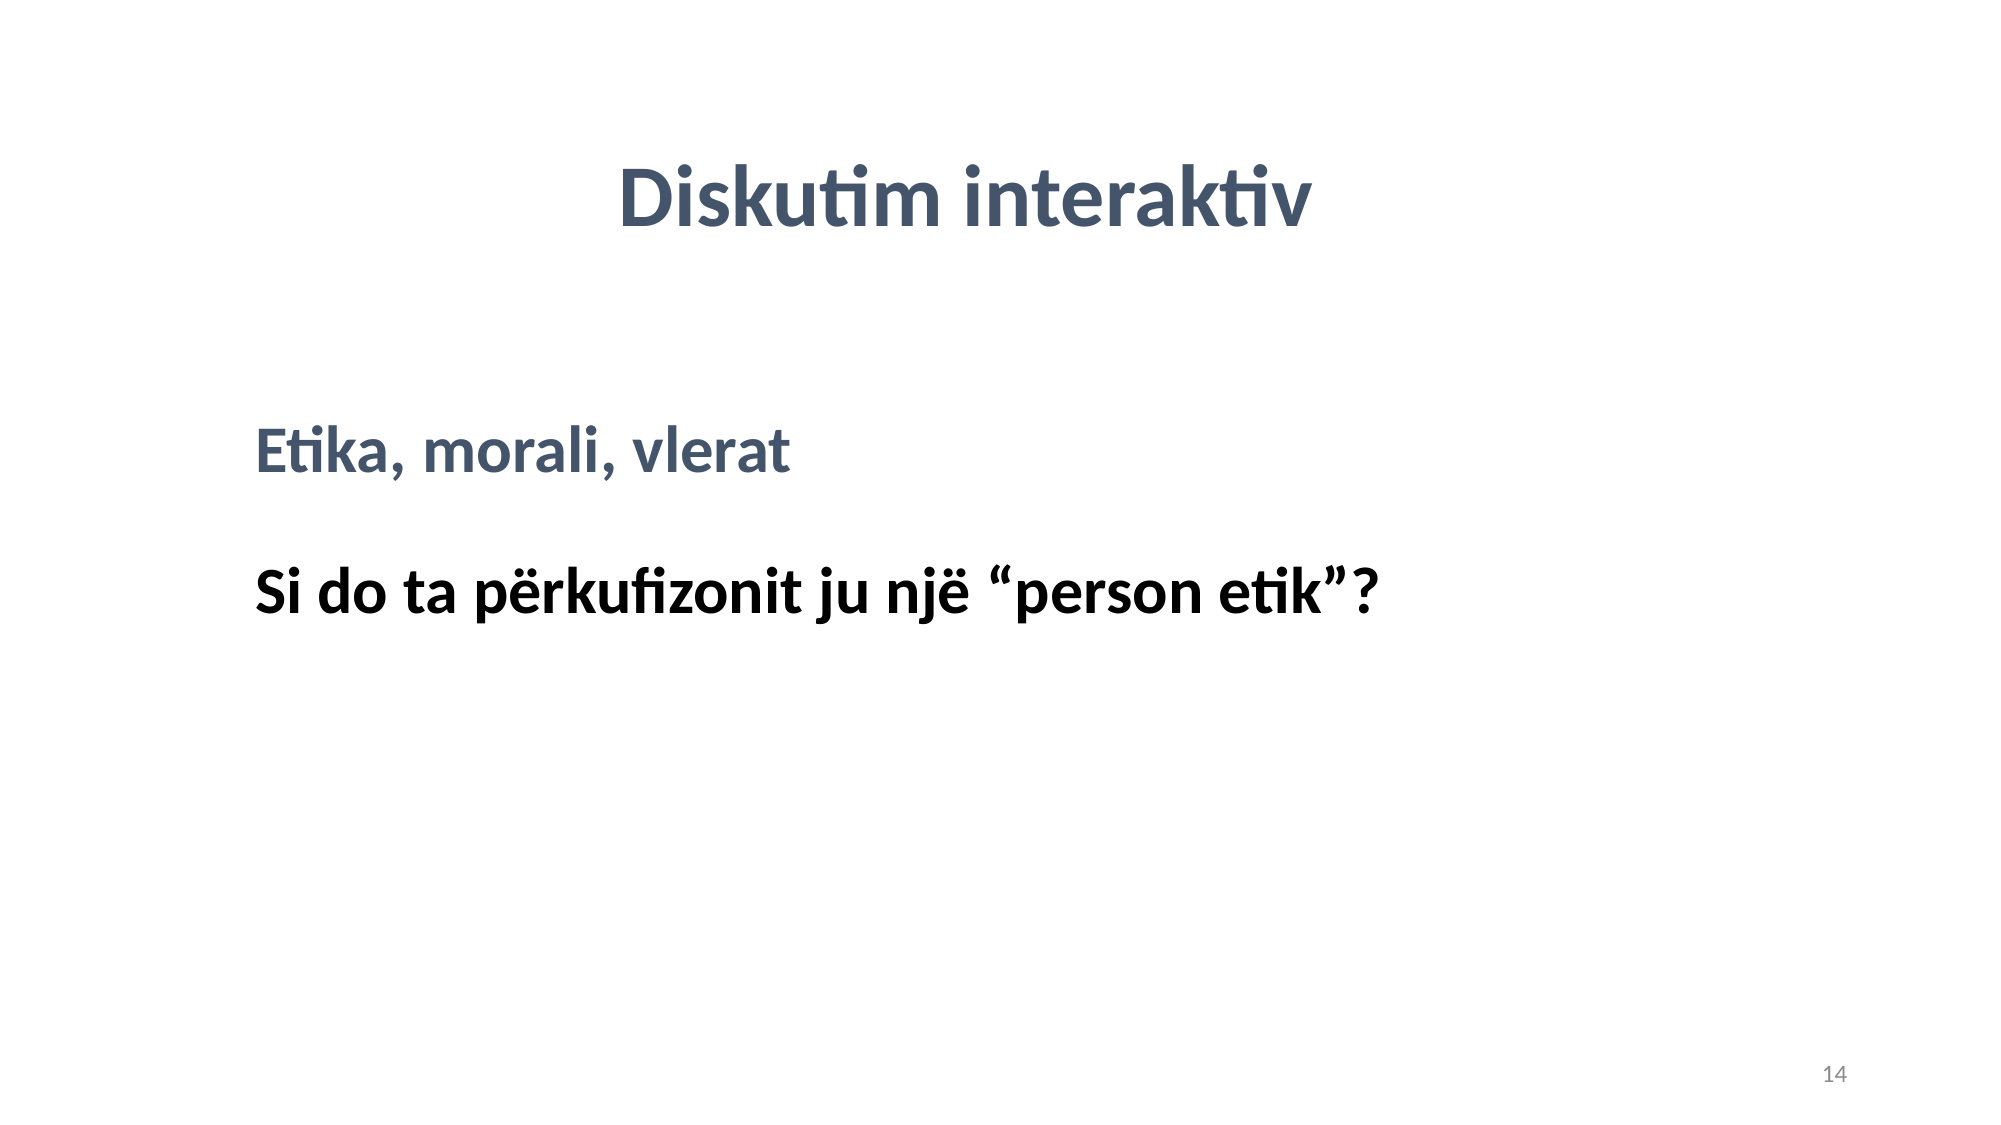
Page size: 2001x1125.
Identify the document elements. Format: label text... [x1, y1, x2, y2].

slide_number 14 [1412, 1042, 1863, 1103]
list Etika, morali, vlerat Si do ta përkufizonit ju një “person etik”? [240, 358, 1621, 973]
title Diskutim interaktiv [217, 71, 1716, 324]
